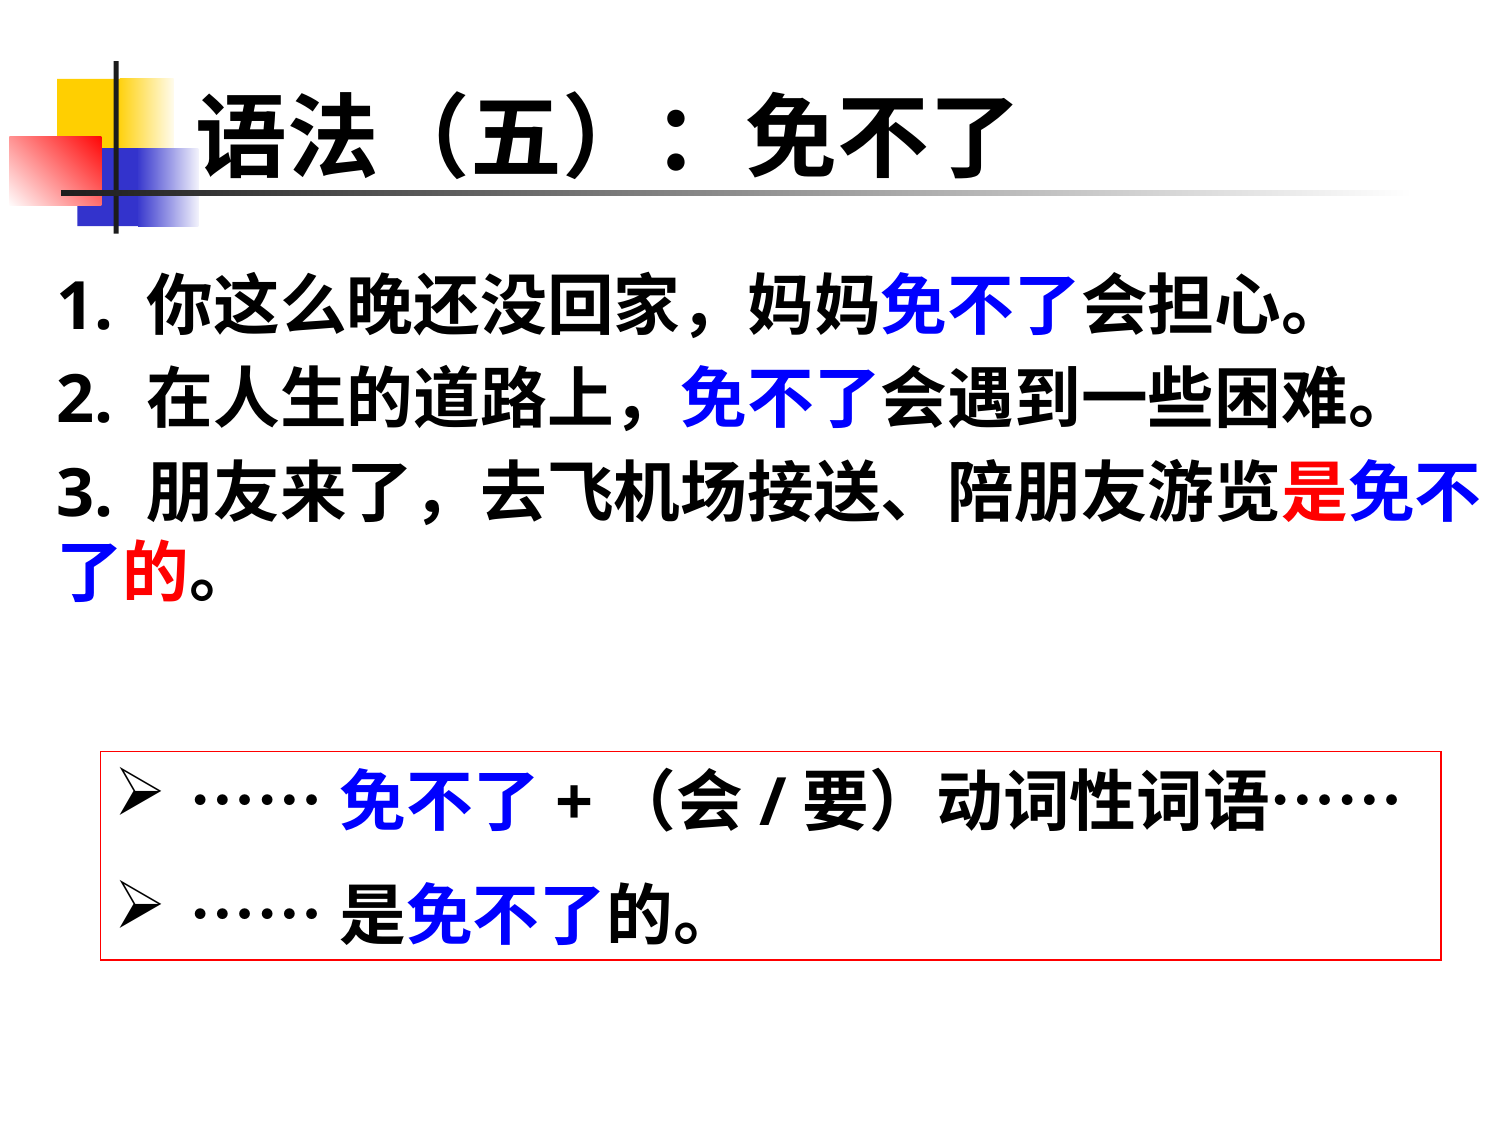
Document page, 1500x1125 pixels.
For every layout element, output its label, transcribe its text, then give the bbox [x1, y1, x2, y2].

title 语法（五）：免不了 [180, 5, 1459, 197]
list 1. 你这么晚还没回家，妈妈免不了会担心。 2. 在人生的道路上，免不了会遇到一些困难。 3. 朋友来了，去飞机场接送、陪朋友游览是免不了的。 [41, 255, 1500, 646]
text_box ……免不了+（会/要）动词性词语…… ……是免不了的。 [100, 751, 1441, 961]
